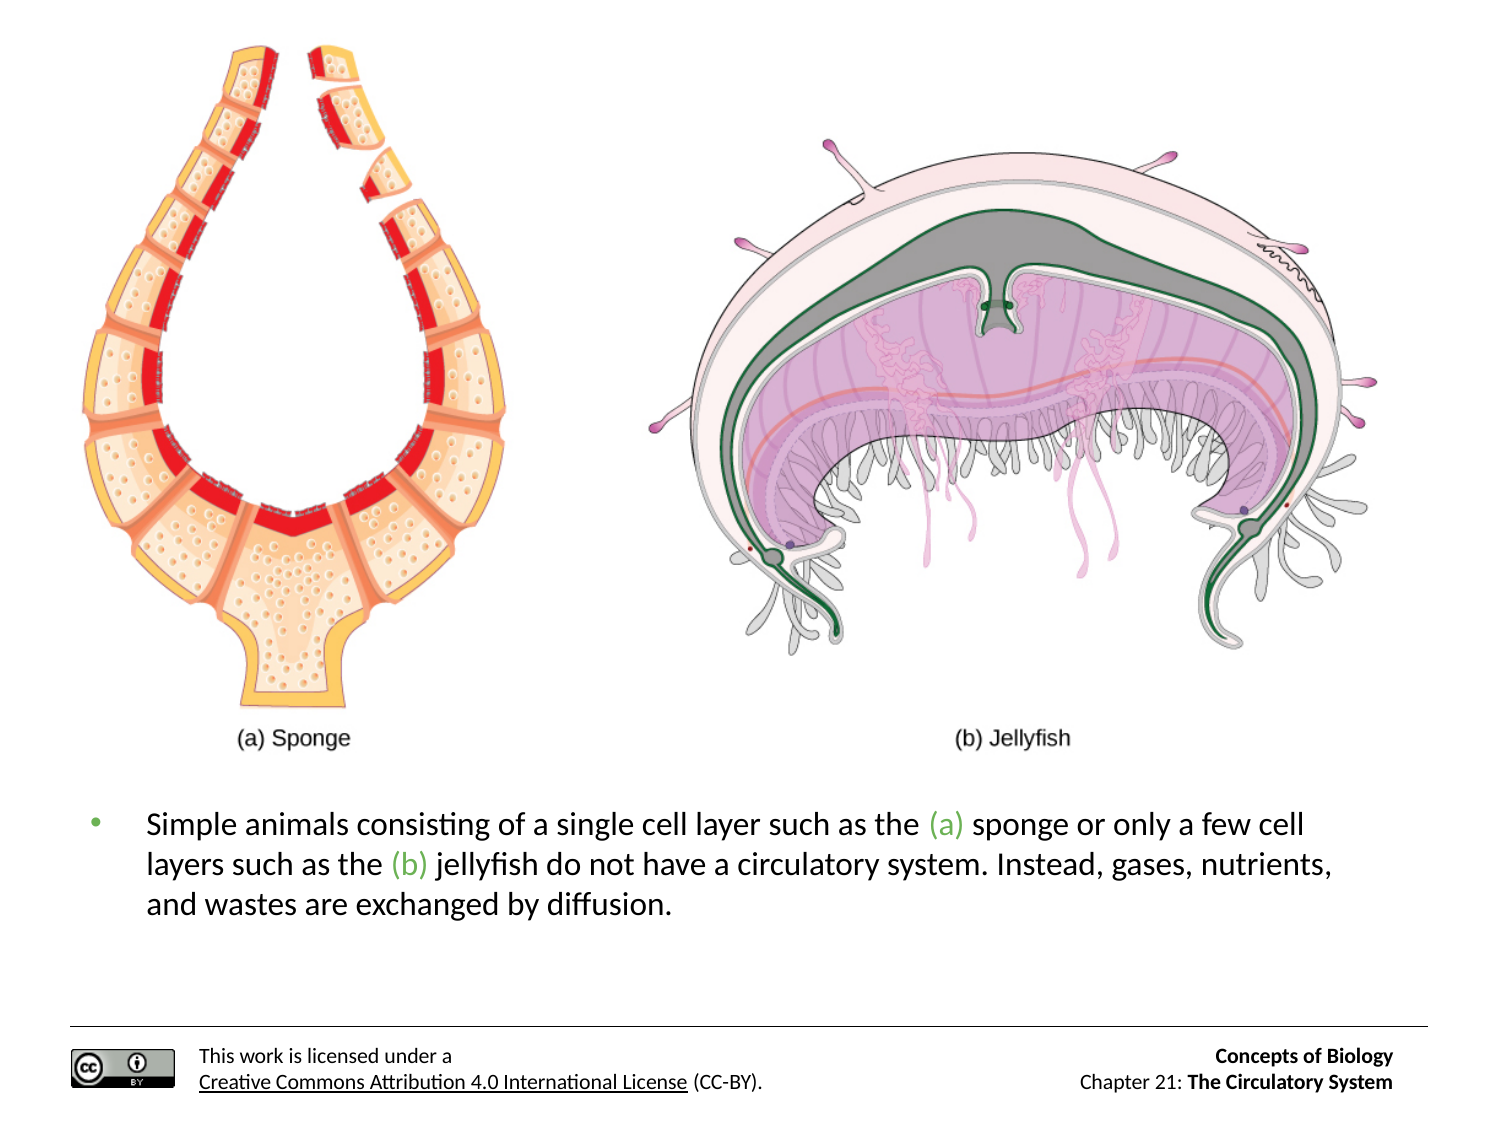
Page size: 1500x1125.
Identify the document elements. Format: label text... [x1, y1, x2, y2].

picture [71, 1049, 175, 1088]
picture [0, 37, 1500, 759]
list Simple animals consisting of a single cell layer such as the (a) sponge or only a few cell layers such as the (b) jellyfish do not have a circulatory system. Instead, gases, nutrients, and wastes are exchanged by diffusion. [75, 794, 1398, 986]
